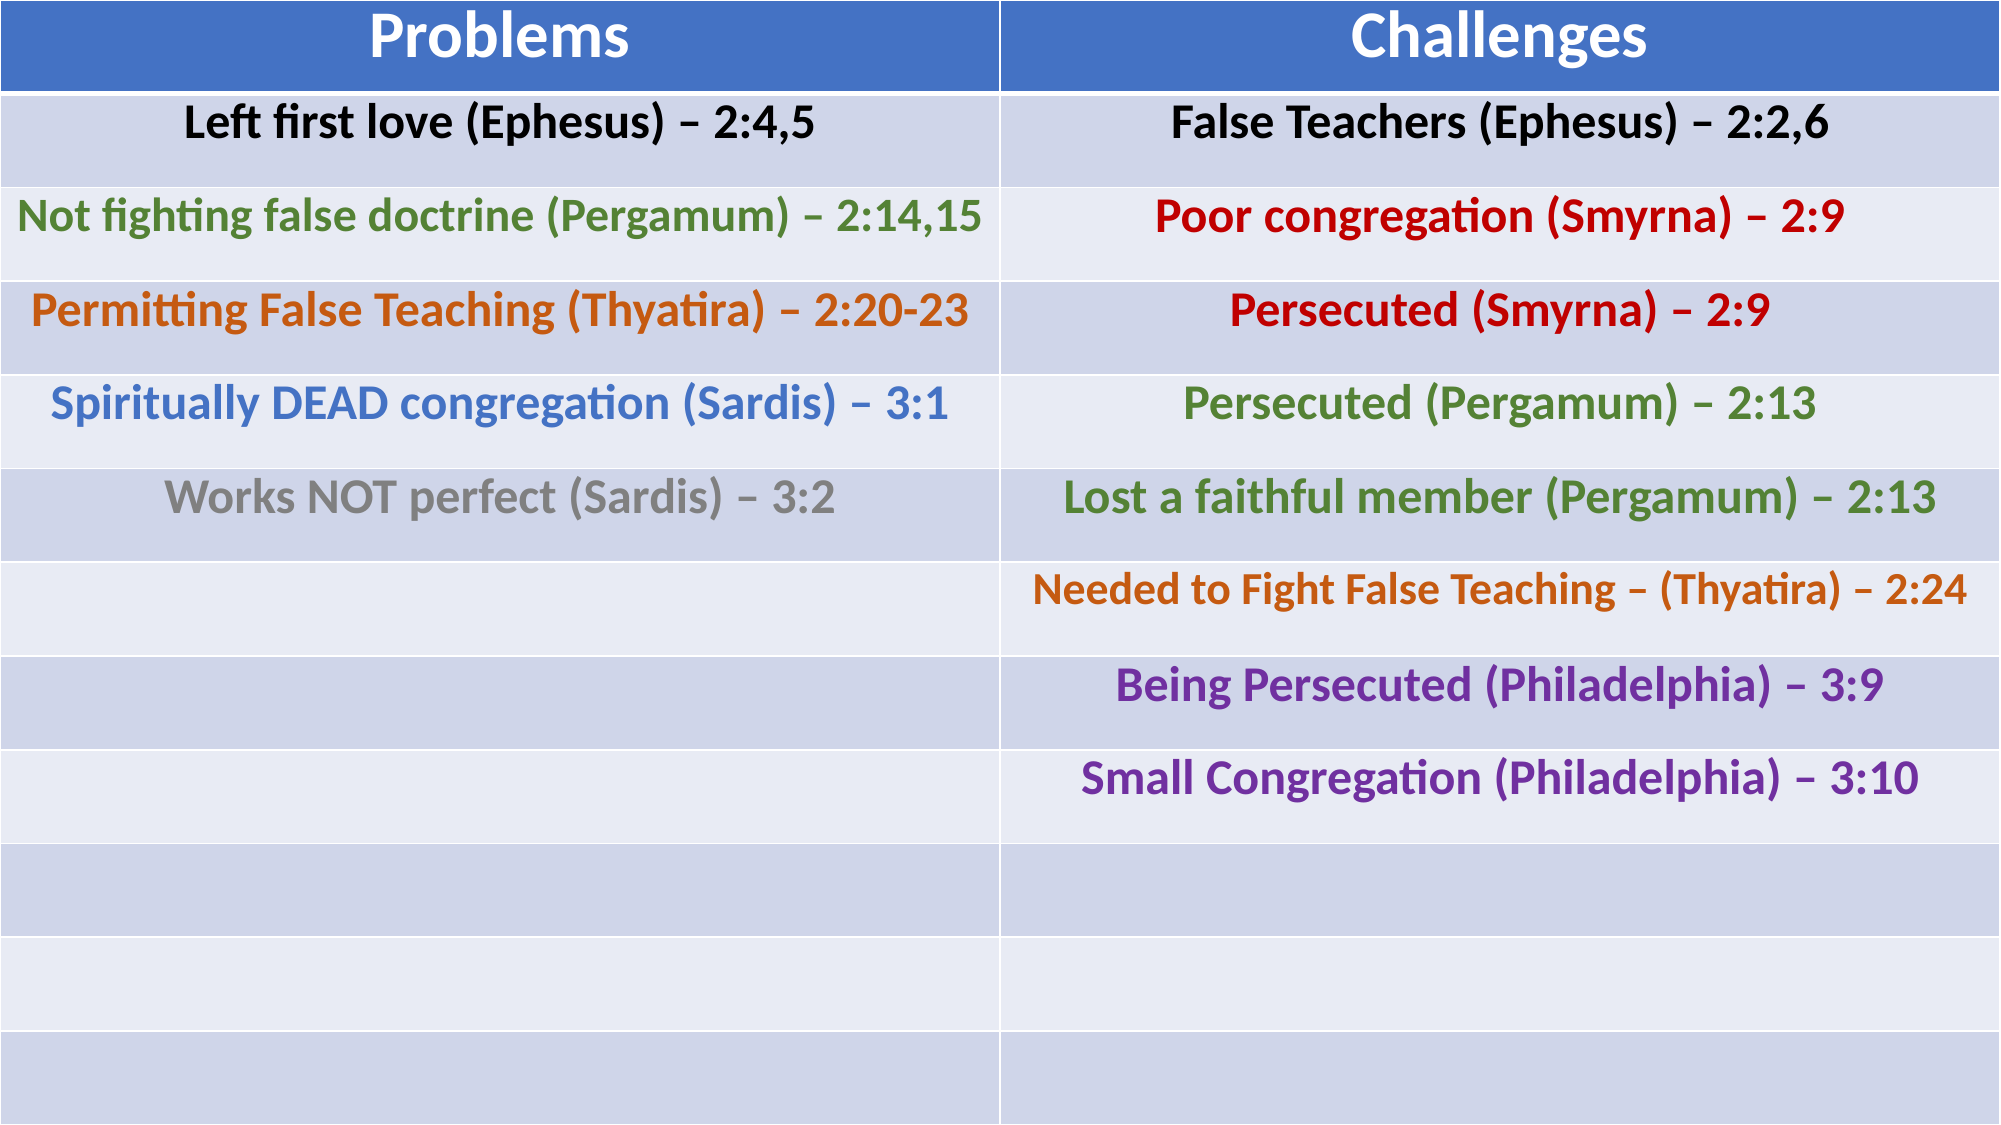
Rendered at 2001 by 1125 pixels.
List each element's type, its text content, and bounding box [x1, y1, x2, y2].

table_cell [1, 844, 999, 936]
table_cell Works NOT perfect (Sardis) – 3:2 [1, 469, 999, 561]
table_cell Permitting False Teaching (Thyatira) – 2:20-23 [1, 282, 999, 374]
table_cell [1, 938, 999, 1030]
table_cell [1001, 938, 1999, 1030]
table_cell Left first love (Ephesus) – 2:4,5 [1, 96, 999, 187]
table_cell Being Persecuted (Philadelphia) – 3:9 [1001, 657, 1999, 749]
table_cell Small Congregation (Philadelphia) – 3:10 [1001, 751, 1999, 843]
table_cell [1, 1032, 999, 1124]
table_header Challenges [1001, 1, 1999, 91]
table_cell Not fighting false doctrine (Pergamum) – 2:14,15 [1, 188, 999, 280]
table_cell [1, 657, 999, 749]
table_cell [1001, 844, 1999, 936]
table_cell Lost a faithful member (Pergamum) – 2:13 [1001, 469, 1999, 561]
table_cell Spiritually DEAD congregation (Sardis) – 3:1 [1, 376, 999, 468]
table_cell False Teachers (Ephesus) – 2:2,6 [1001, 96, 1999, 187]
table_cell [1, 751, 999, 843]
table_cell Persecuted (Smyrna) – 2:9 [1001, 282, 1999, 374]
table_cell [1, 563, 999, 655]
table_header Problems [1, 1, 999, 91]
table_cell Persecuted (Pergamum) – 2:13 [1001, 376, 1999, 468]
table_cell [1001, 1032, 1999, 1124]
table_cell Poor congregation (Smyrna) – 2:9 [1001, 188, 1999, 280]
table_cell Needed to Fight False Teaching – (Thyatira) – 2:24 [1001, 563, 1999, 655]
